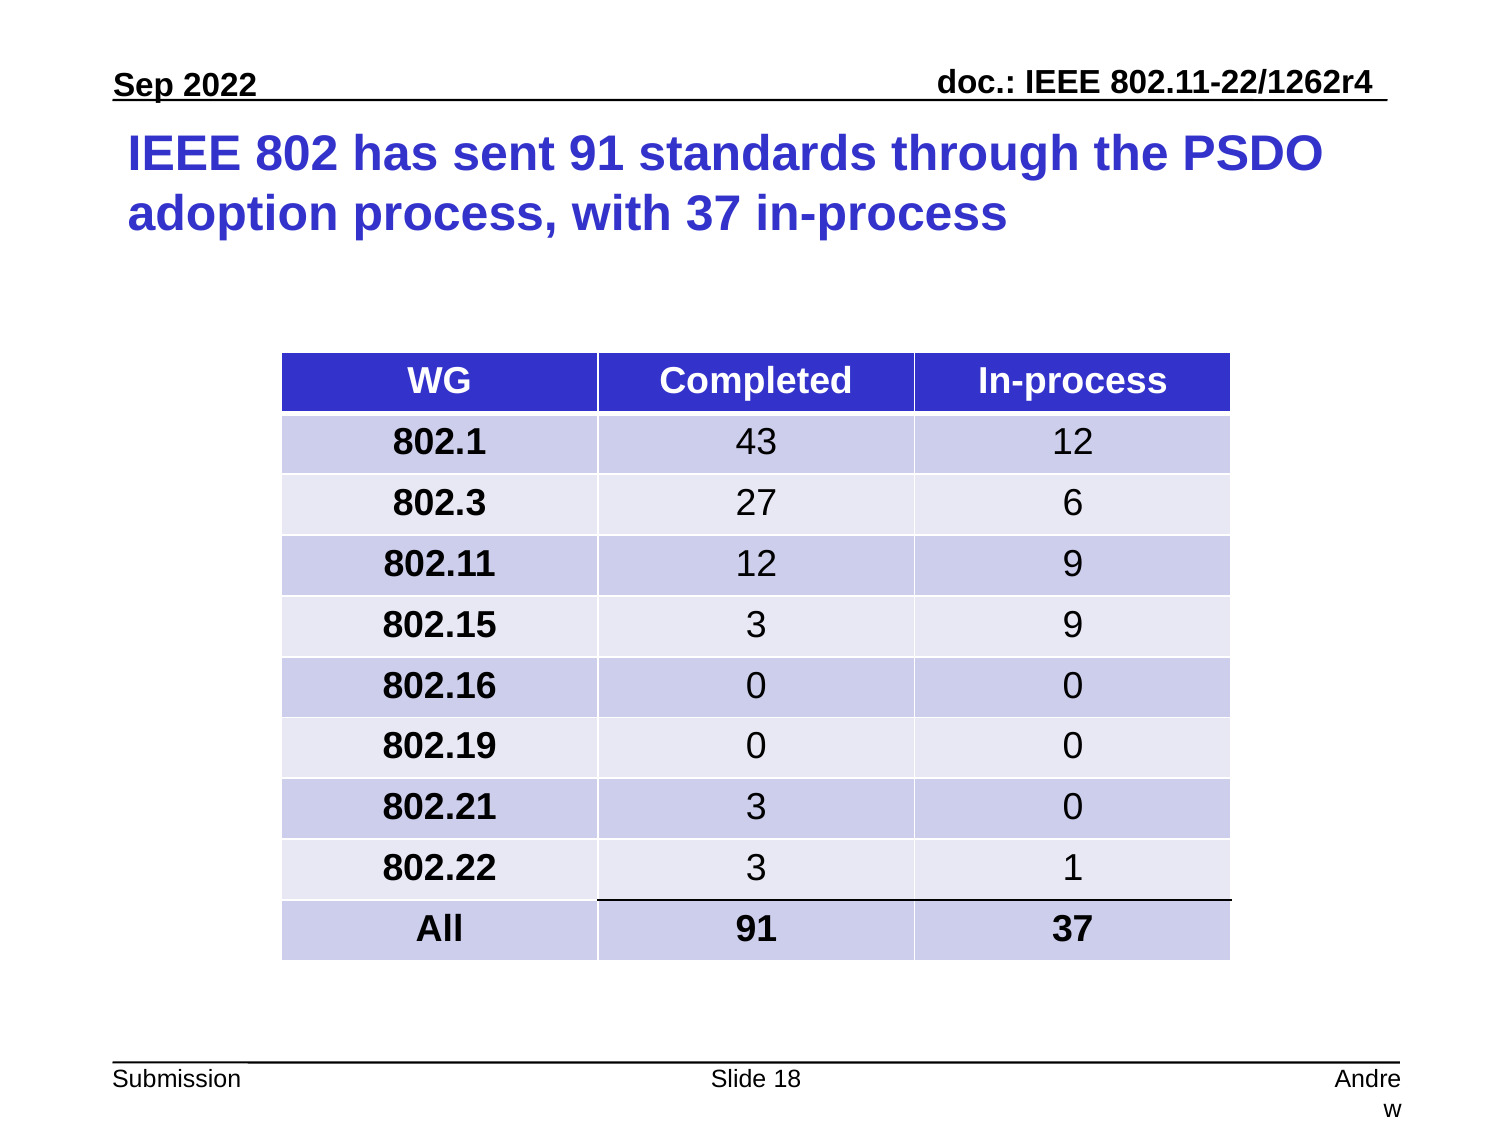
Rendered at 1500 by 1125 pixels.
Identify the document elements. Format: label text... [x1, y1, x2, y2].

slide_number Slide 18 [709, 1061, 803, 1093]
table_cell 802.3 [282, 475, 597, 534]
table_cell 12 [599, 536, 914, 595]
table_cell 802.22 [282, 840, 597, 899]
table_cell 37 [915, 901, 1230, 960]
table_cell 3 [599, 597, 914, 656]
table_cell 0 [915, 718, 1230, 777]
table_cell 27 [599, 475, 914, 534]
table_cell All [282, 901, 597, 960]
table_cell 802.16 [282, 658, 597, 717]
table_header In-process [915, 353, 1230, 411]
table_cell 802.15 [282, 597, 597, 656]
table_header WG [282, 353, 597, 411]
table_cell 0 [915, 779, 1230, 838]
table_cell 802.1 [282, 416, 597, 473]
table_cell 1 [915, 840, 1230, 899]
title IEEE 802 has sent 91 standards through the PSDO adoption process, with 37 in-process [112, 112, 1388, 288]
table_cell 6 [915, 475, 1230, 534]
table_cell 91 [599, 901, 914, 960]
table_cell 0 [915, 658, 1230, 717]
table_cell 9 [915, 597, 1230, 656]
table_cell 3 [599, 840, 914, 899]
table_cell 802.11 [282, 536, 597, 595]
table_cell 3 [599, 779, 914, 838]
table_header Completed [599, 353, 914, 411]
table_cell 0 [599, 718, 914, 777]
table_cell 43 [599, 416, 914, 473]
table_cell 802.19 [282, 718, 597, 777]
footer Andrew Myles, Cisco [1320, 1061, 1402, 1093]
table_cell 0 [599, 658, 914, 717]
table_cell 802.21 [282, 779, 597, 838]
table_cell 9 [915, 536, 1230, 595]
table_cell 12 [915, 416, 1230, 473]
